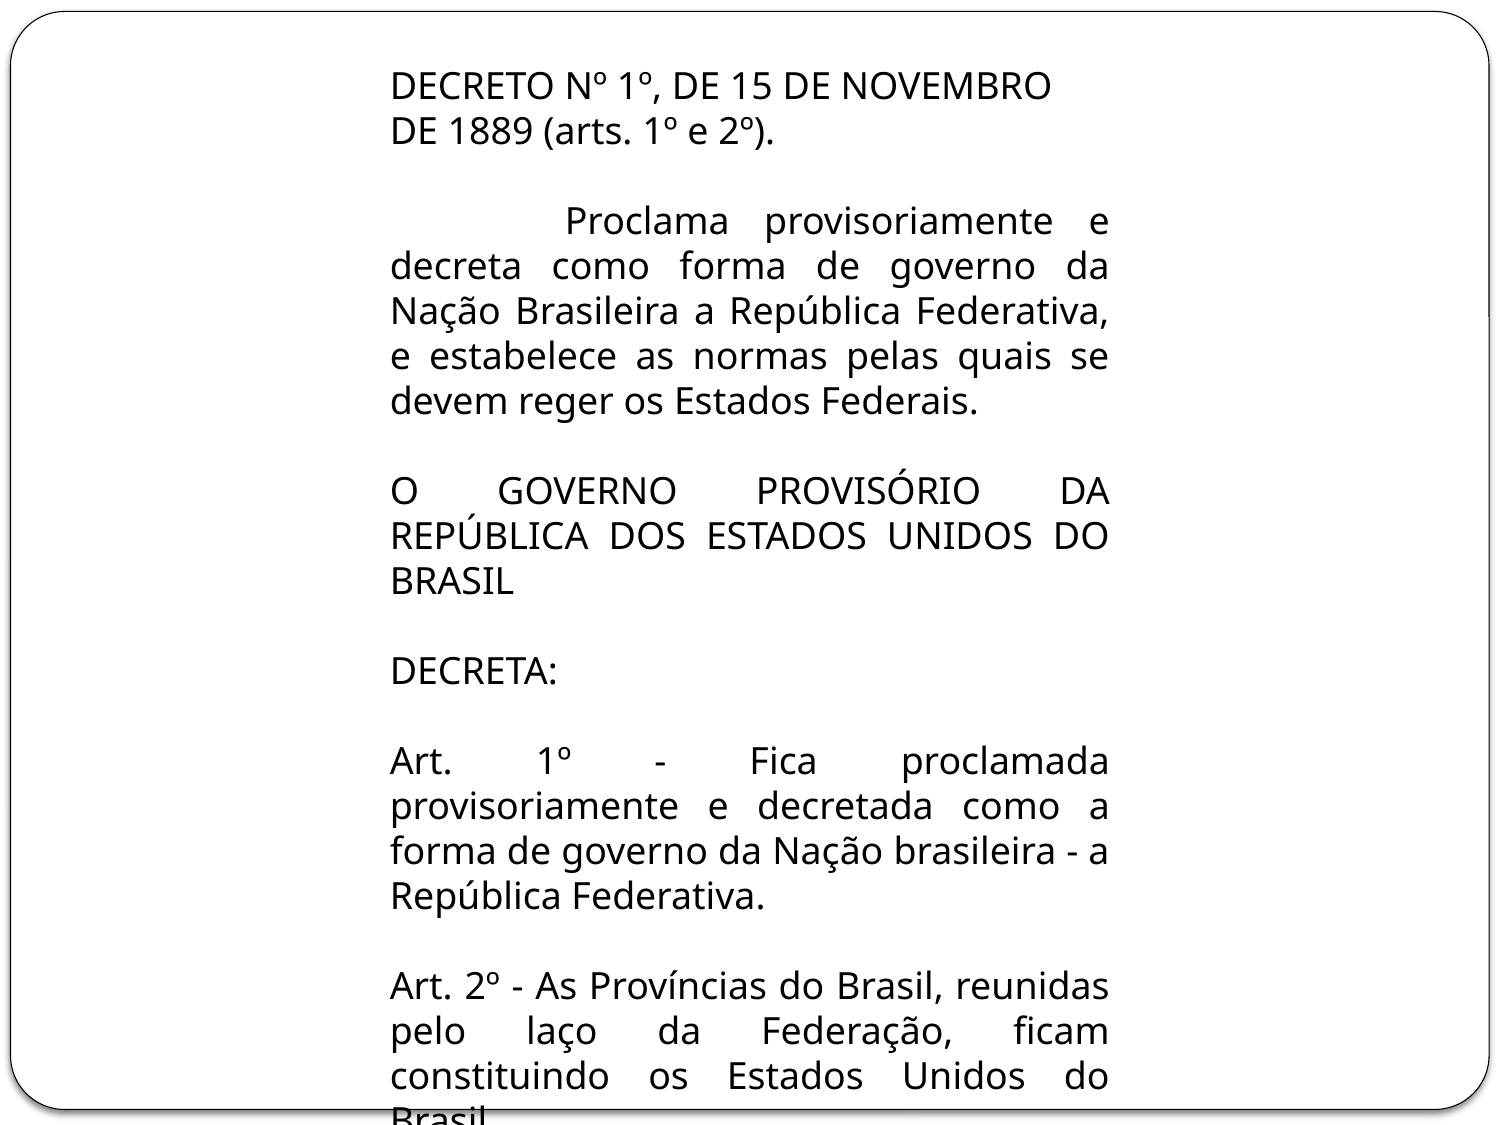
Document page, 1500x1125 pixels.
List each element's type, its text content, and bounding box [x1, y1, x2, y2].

text_box DECRETO Nº 1º, DE 15 DE NOVEMBRO DE 1889 (arts. 1º e 2º). Proclama provisoriamente e decreta como forma de governo da Nação Brasileira a República Federativa, e estabelece as normas pelas quais se devem reger os Estados Federais. O GOVERNO PROVISÓRIO DA REPÚBLICA DOS ESTADOS UNIDOS DO BRASIL DECRETA: Art. 1º - Fica proclamada provisoriamente e decretada como a forma de governo da Nação brasileira - a República Federativa. Art. 2º - As Províncias do Brasil, reunidas pelo laço da Federação, ficam constituindo os Estados Unidos do Brasil. ................................................................. [374, 55, 1125, 1125]
